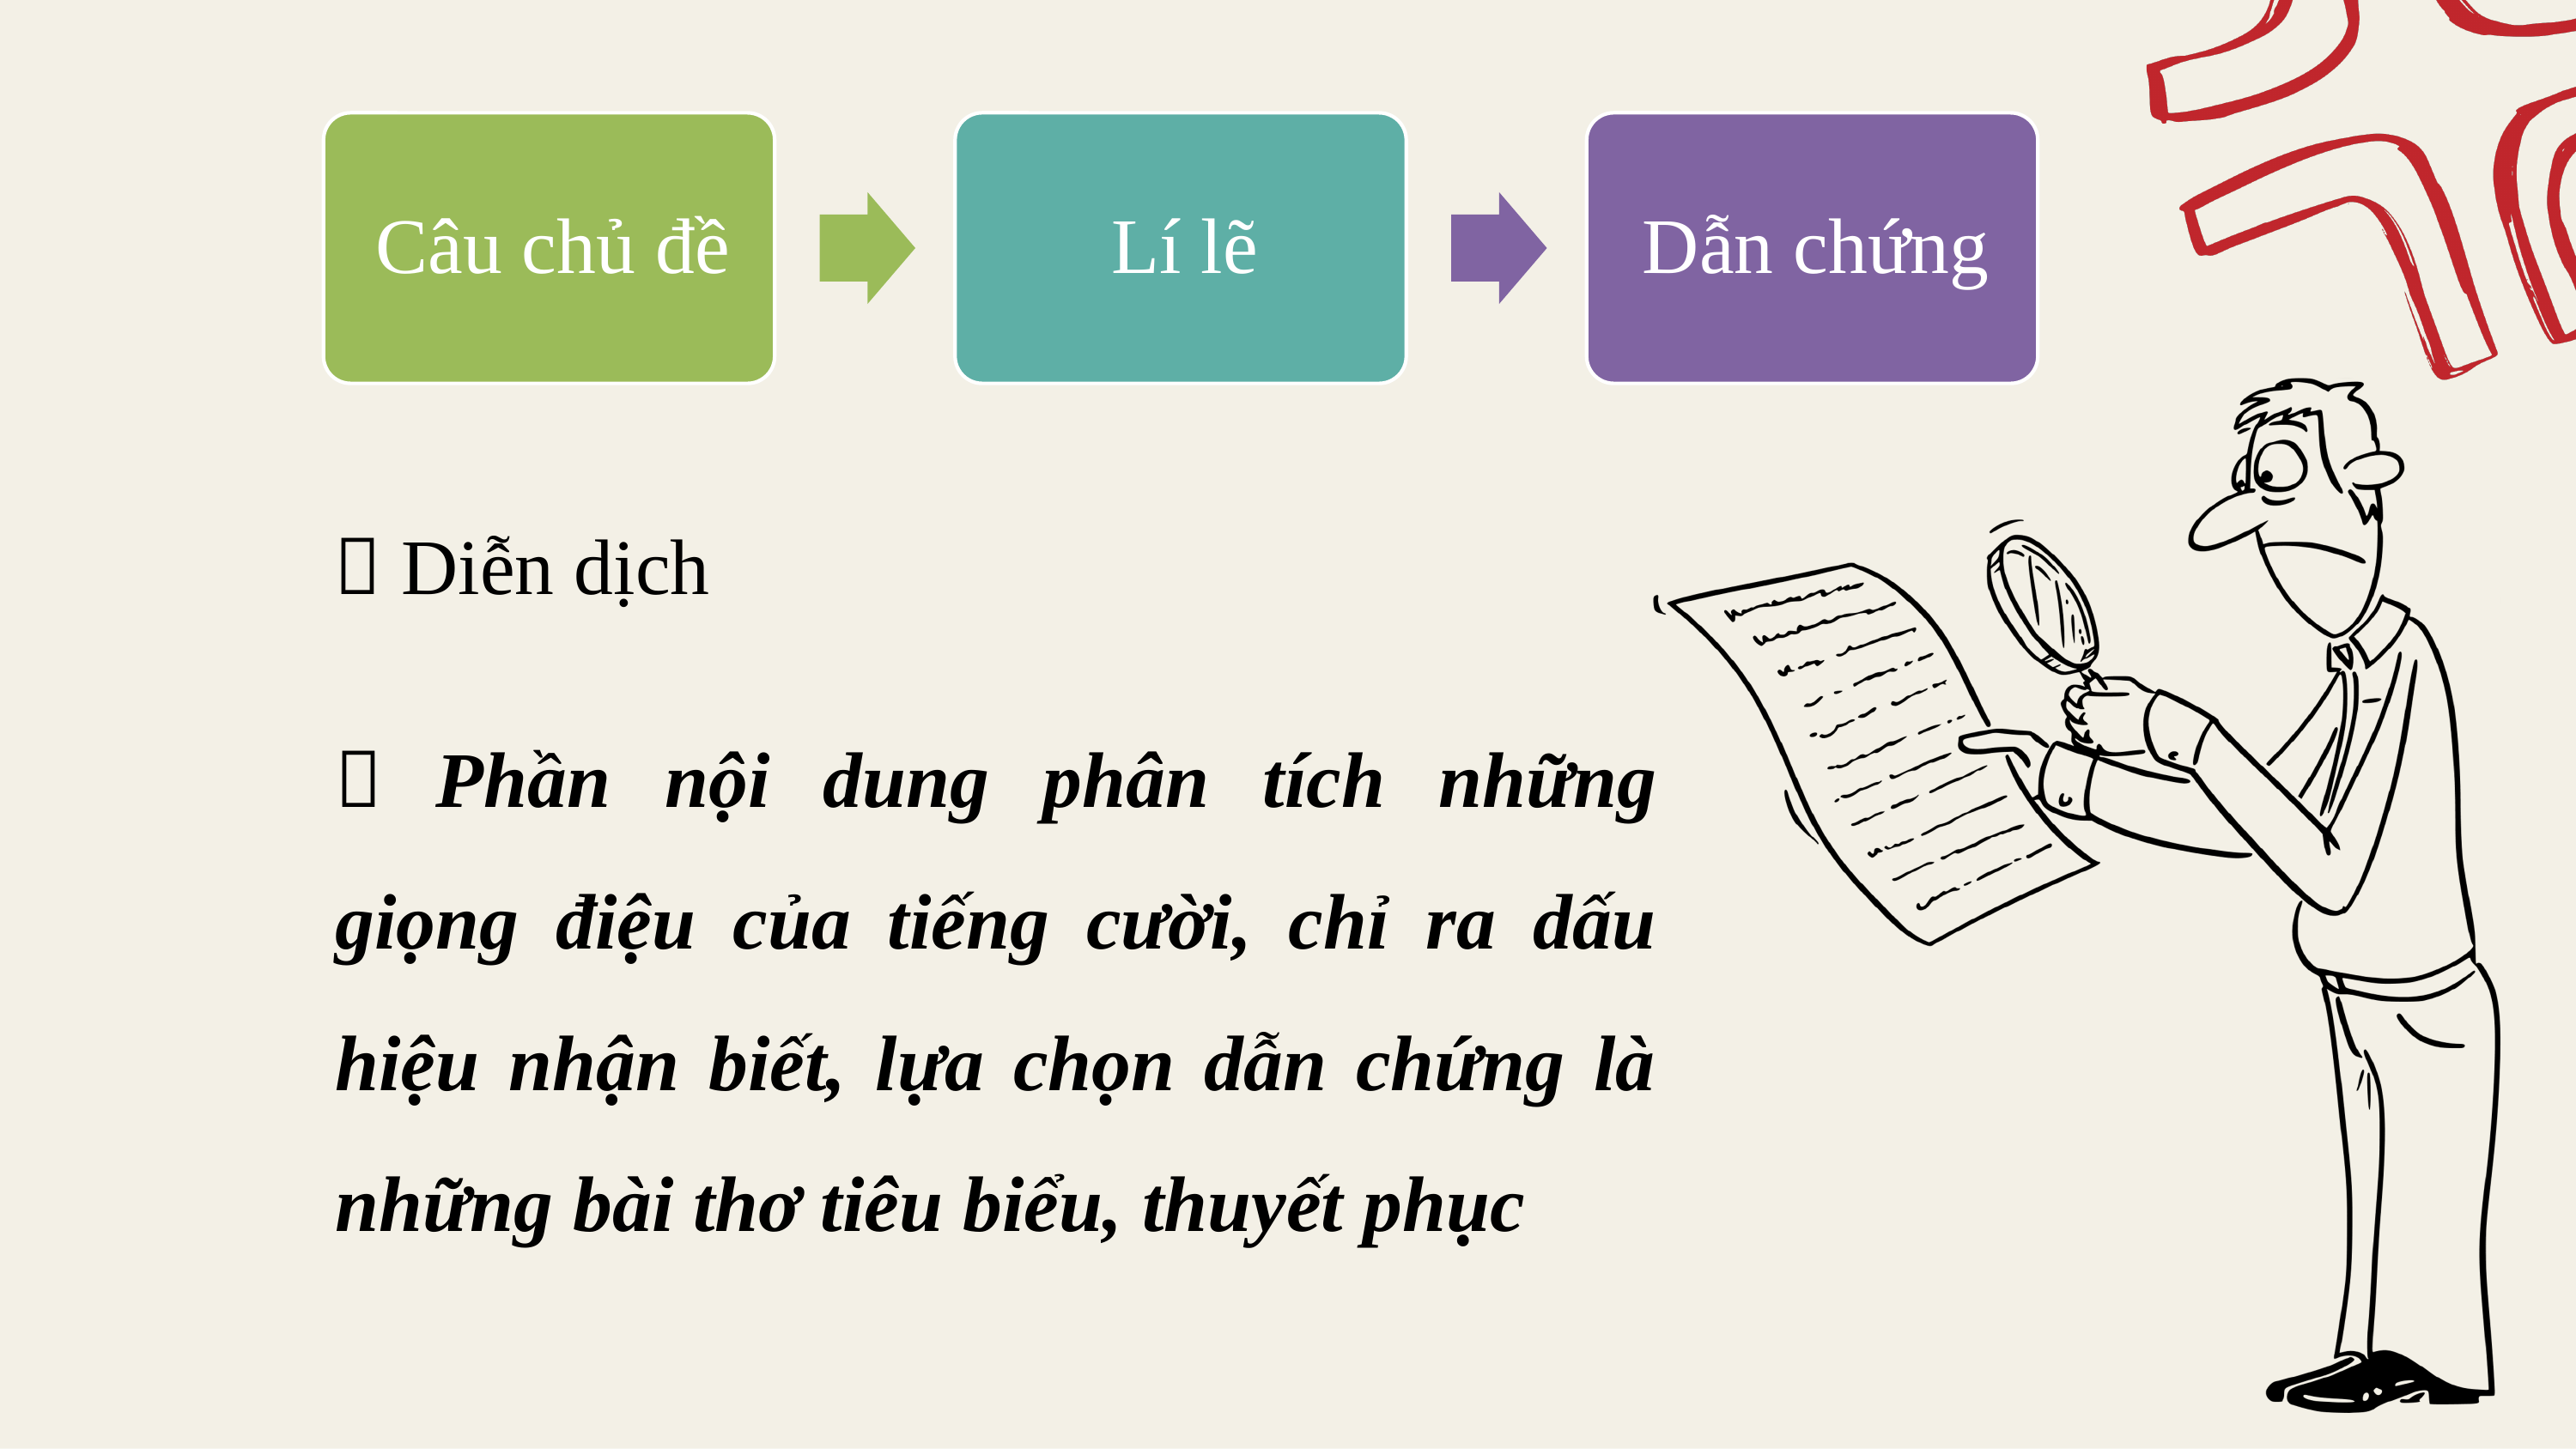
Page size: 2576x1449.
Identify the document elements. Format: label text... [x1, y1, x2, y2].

text_box  Phần nội dung phân tích những giọng điệu của tiếng cười, chỉ ra dấu hiệu nhận biết, lựa chọn dẫn chứng là những bài thơ tiêu biểu, thuyết phục [322, 827, 1671, 1396]
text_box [321, 0, 2040, 821]
text_box [1652, 378, 2501, 1413]
text_box [2146, 0, 2576, 381]
